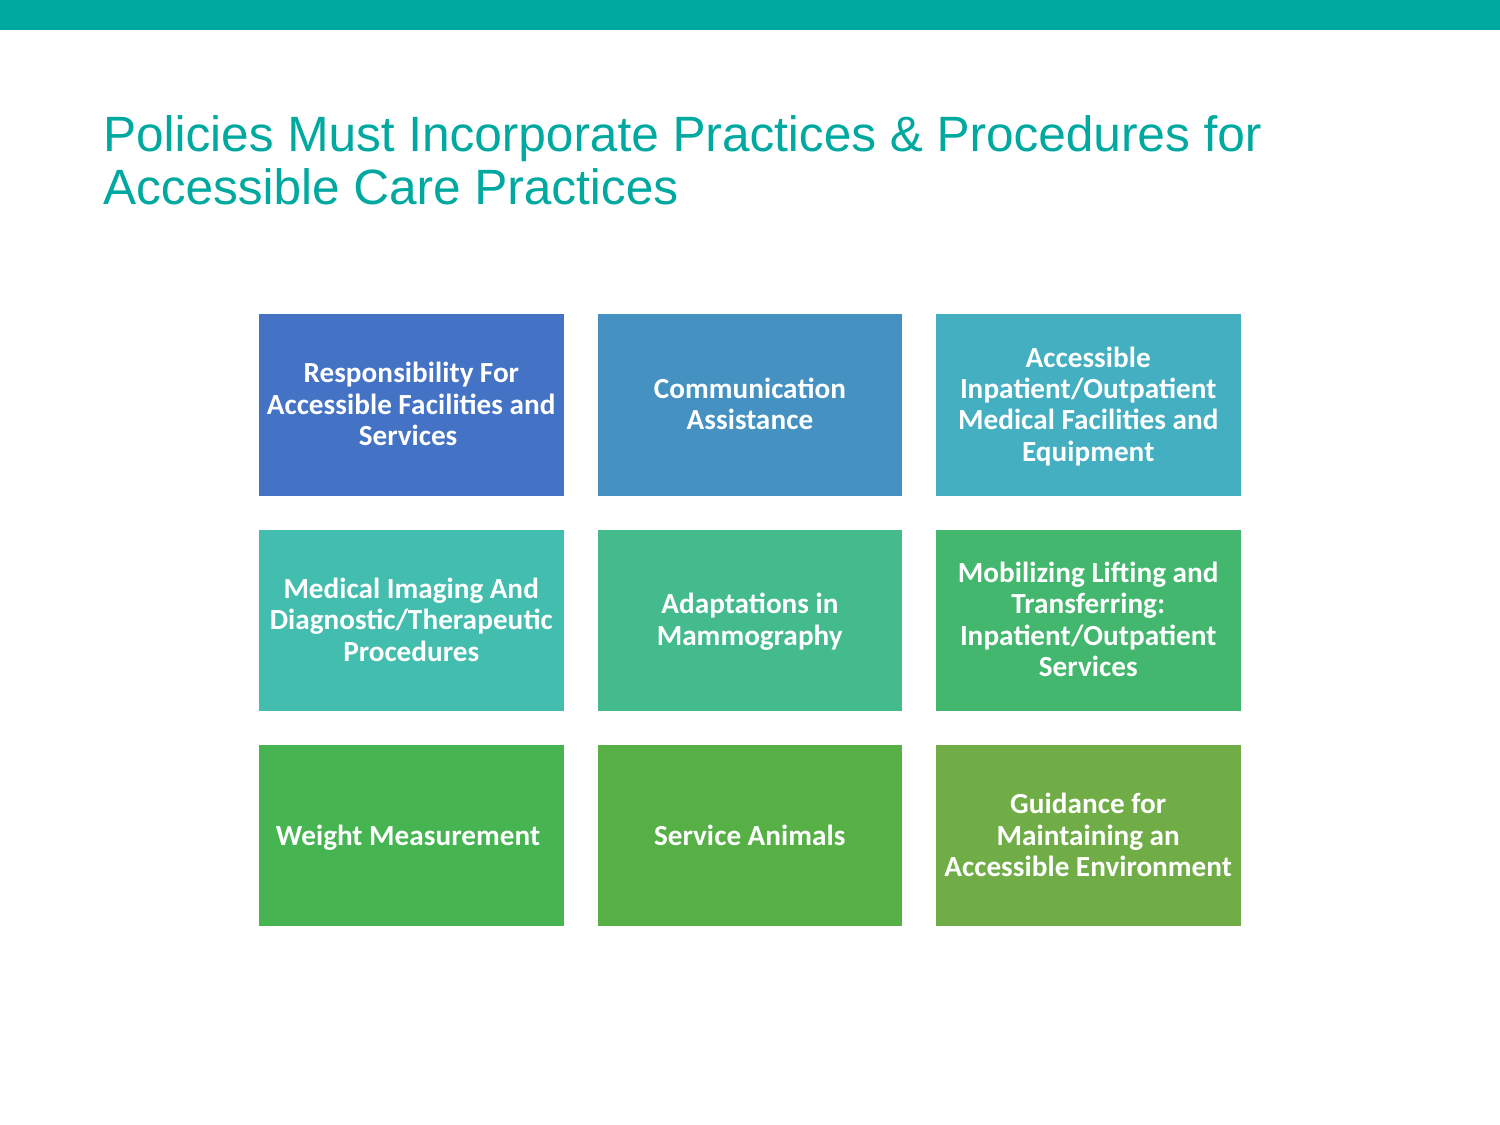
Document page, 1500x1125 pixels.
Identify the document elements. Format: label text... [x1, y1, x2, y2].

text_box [234, 312, 1266, 929]
picture [0, 0, 1500, 1125]
title Policies Must Incorporate Practices & Procedures for Accessible Care Practices [103, 108, 1397, 300]
